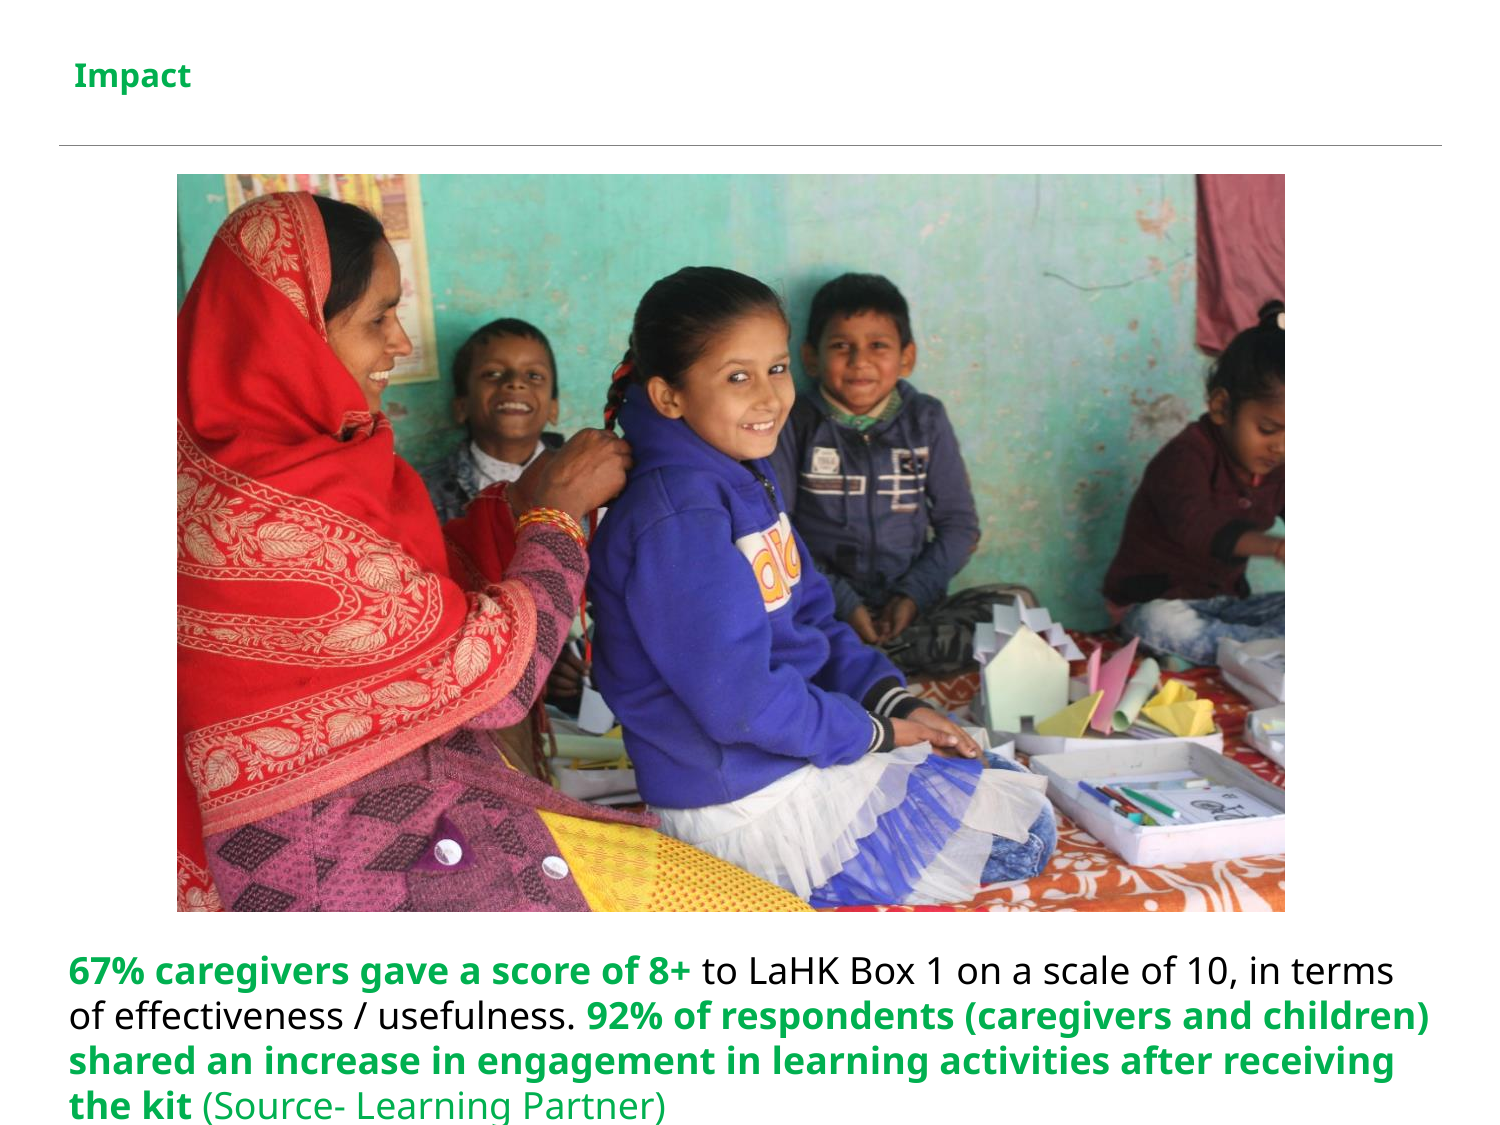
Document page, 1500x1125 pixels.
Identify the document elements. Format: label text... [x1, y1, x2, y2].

list Impact [59, 51, 1238, 103]
text_box 67% caregivers gave a score of 8+ to LaHK Box 1 on a scale of 10, in terms of effectiveness / usefulness. 92% of respondents (caregivers and children) shared an increase in engagement in learning activities after receiving the kit (Source- Learning Partner) [53, 939, 1447, 1125]
picture [177, 174, 1285, 913]
